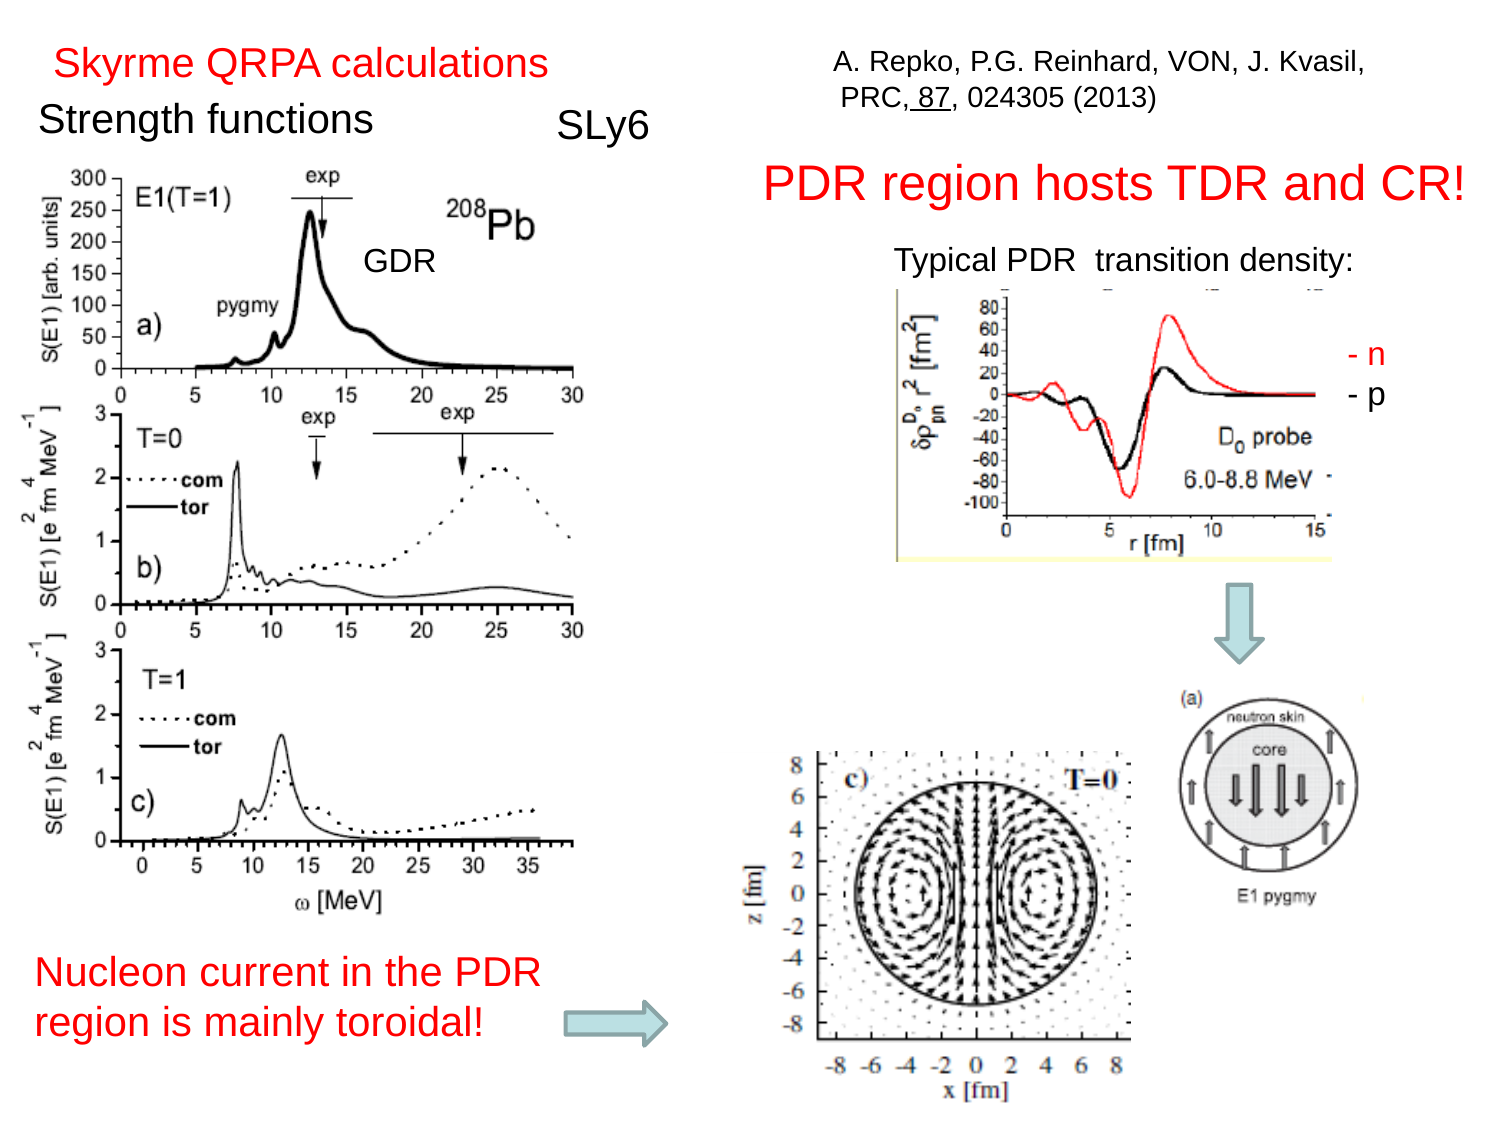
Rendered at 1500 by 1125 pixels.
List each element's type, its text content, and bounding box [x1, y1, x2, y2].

text_box Typical PDR transition density: [878, 230, 1370, 286]
text_box PDR region hosts TDR and CR! [747, 143, 1496, 218]
picture [1162, 685, 1364, 909]
text_box SLy6 [541, 90, 666, 148]
picture [895, 289, 1332, 562]
picture [713, 751, 1132, 1111]
picture [0, 148, 667, 929]
text_box [563, 999, 669, 1048]
text_box [1213, 582, 1266, 665]
text_box - n - p [1335, 325, 1427, 420]
text_box Strength functions [23, 84, 390, 147]
text_box A. Repko, P.G. Reinhard, VON, J. Kvasil, PRC, 87, 024305 (2013) [809, 30, 1465, 121]
text_box Skyrme QRPA calculations [38, 28, 565, 94]
text_box Nucleon current in the PDR region is mainly toroidal! [19, 938, 570, 1053]
